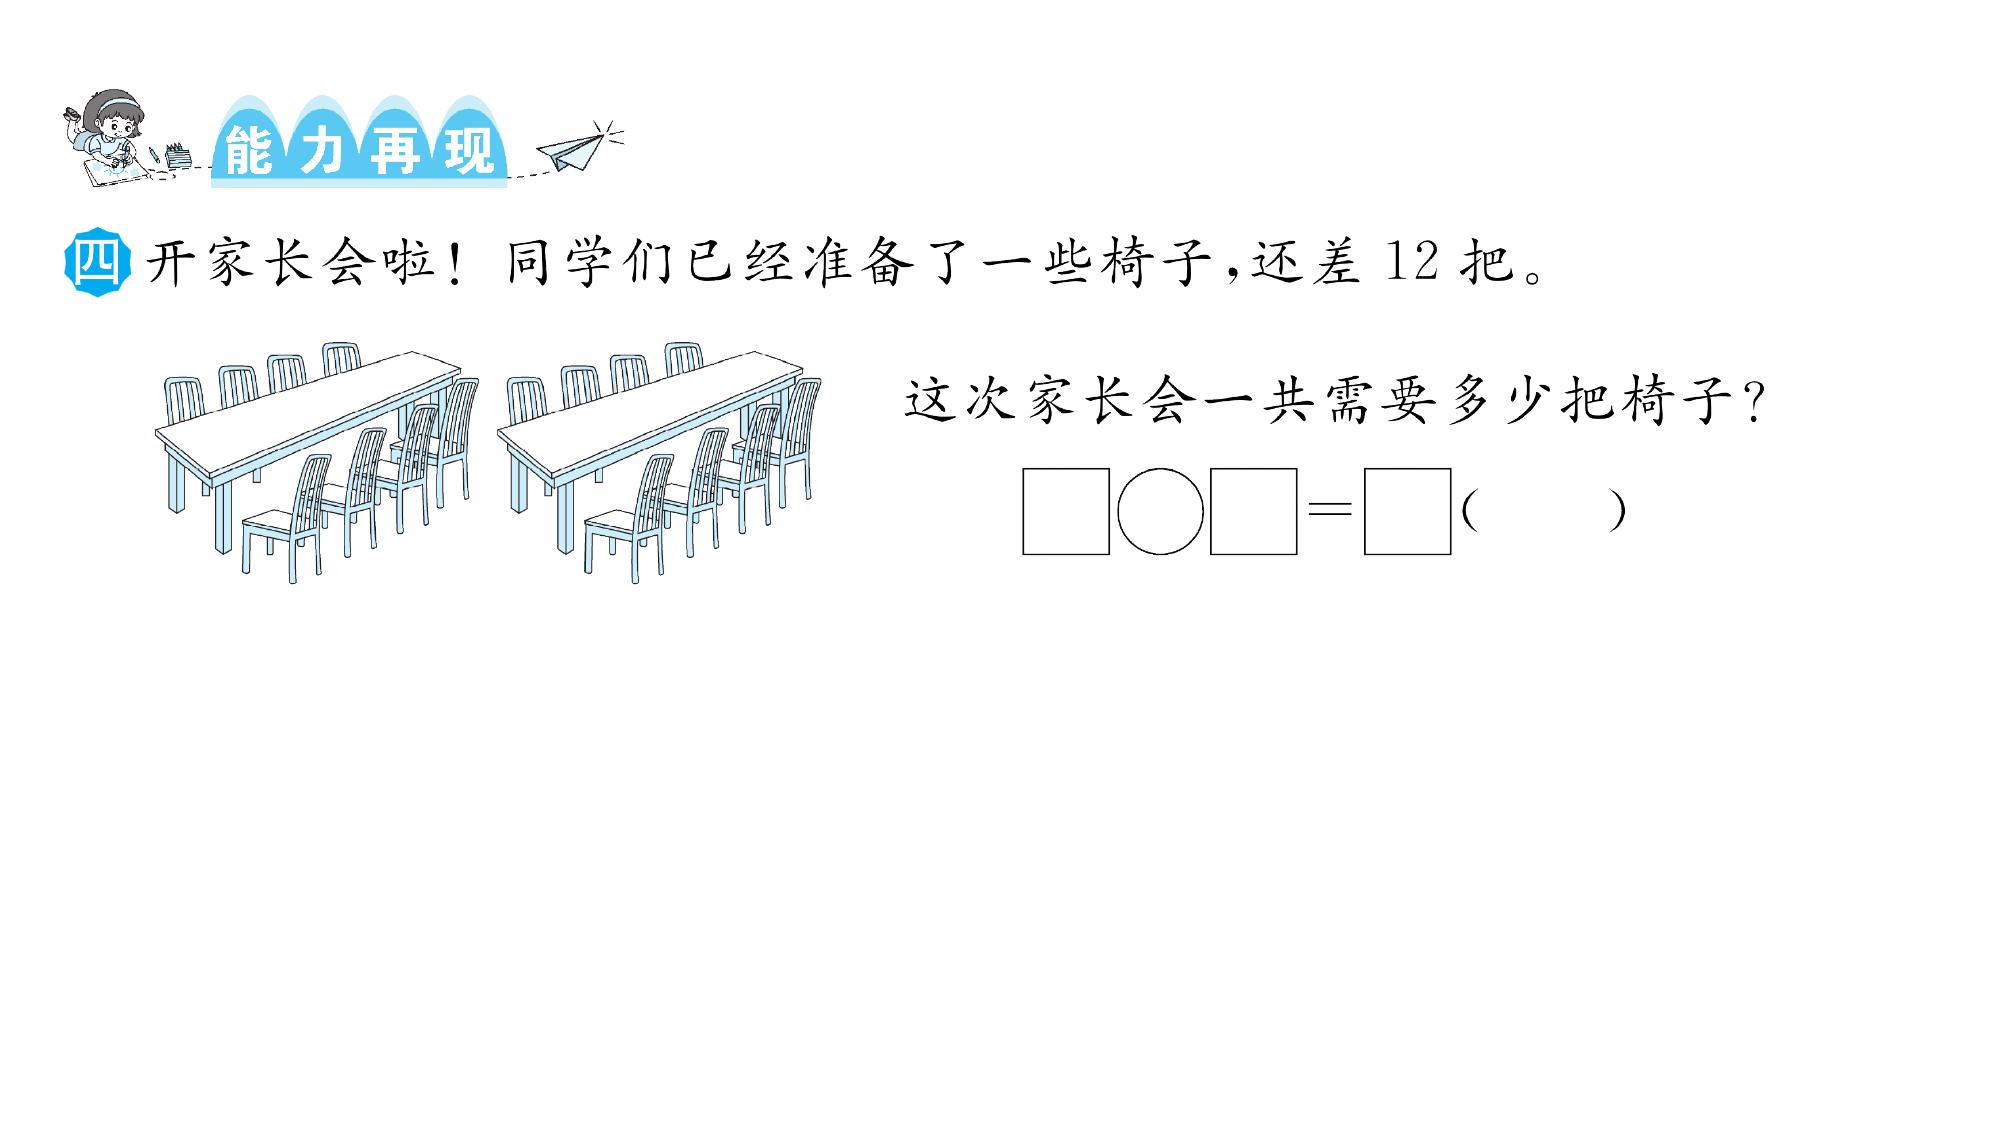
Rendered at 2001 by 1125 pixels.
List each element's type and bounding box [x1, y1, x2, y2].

picture [58, 58, 1949, 596]
